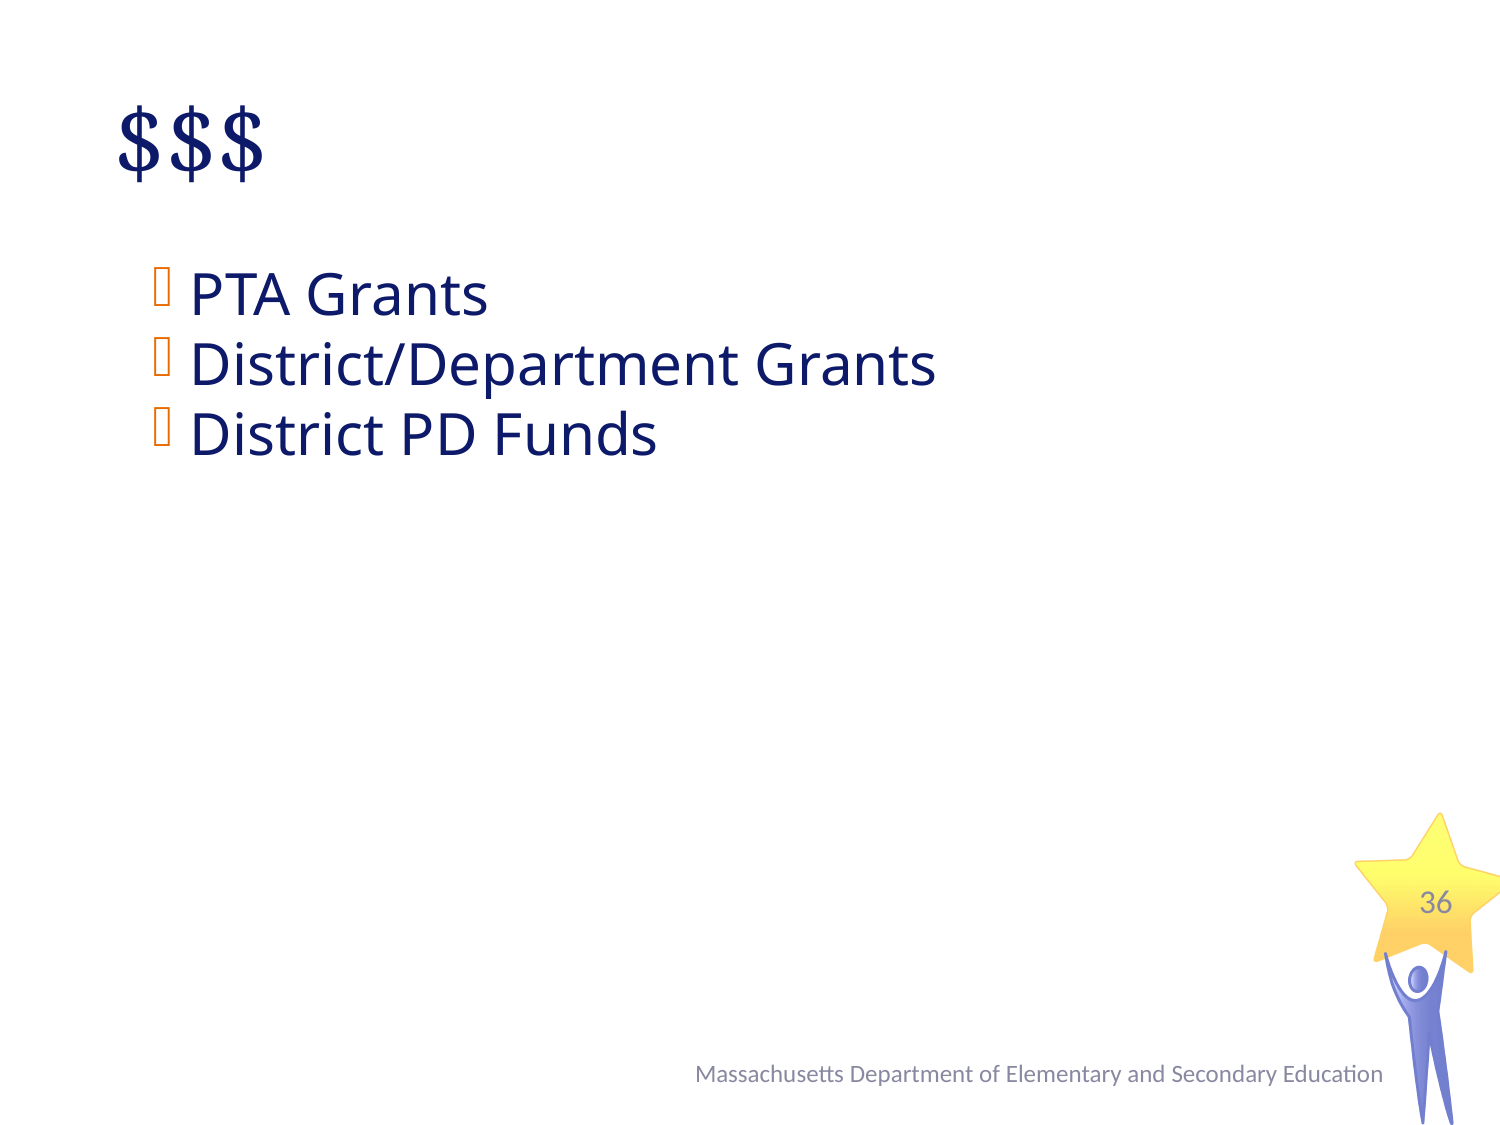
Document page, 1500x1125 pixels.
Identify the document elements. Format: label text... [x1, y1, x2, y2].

title $$$ [99, 45, 1442, 233]
list PTA Grants District/Department Grants District PD Funds [99, 249, 1459, 1005]
footer Massachusetts Department of Elementary and Secondary Education [512, 1042, 1400, 1103]
slide_number 36 [1392, 862, 1480, 938]
